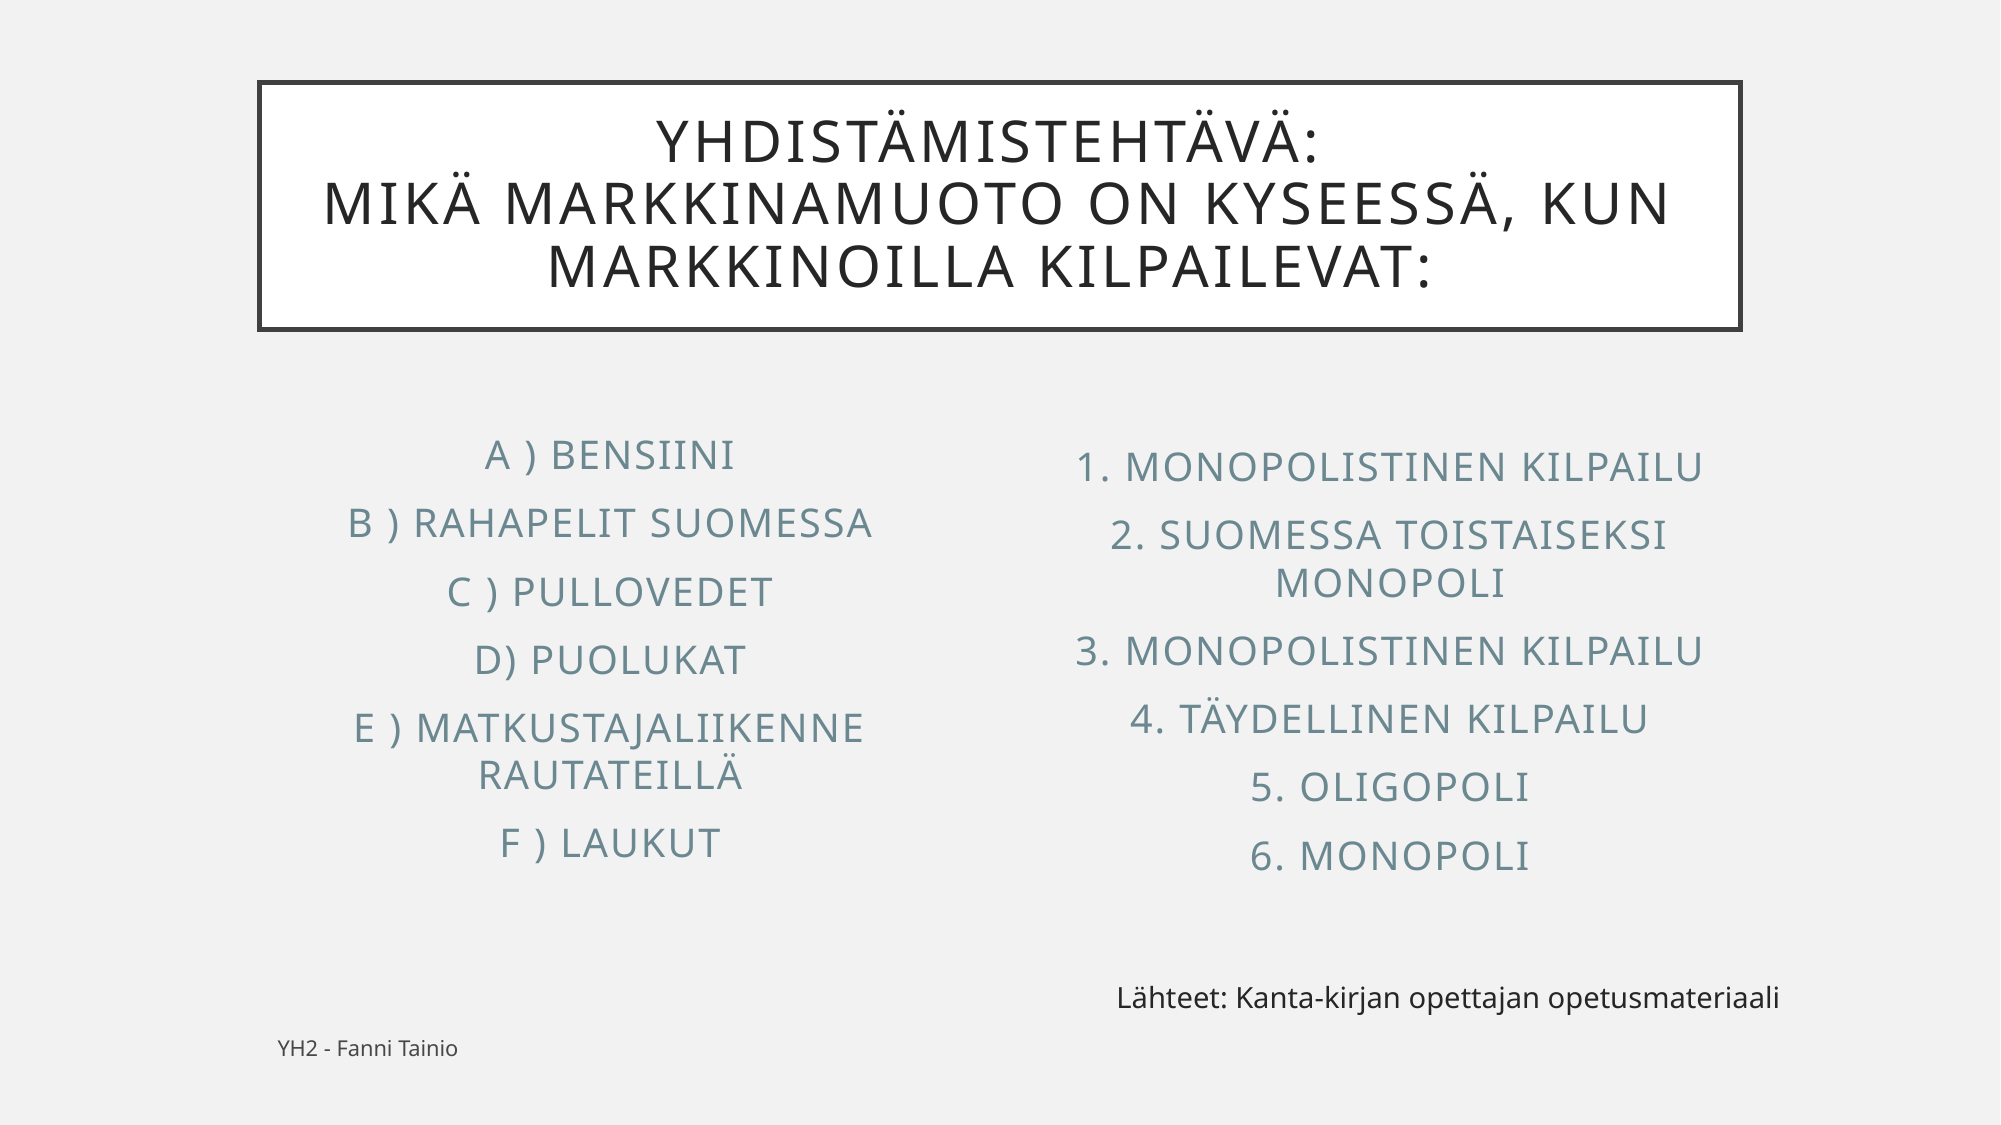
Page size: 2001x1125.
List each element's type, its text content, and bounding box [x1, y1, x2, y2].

list Lähteet: Kanta-kirjan opettajan opetusmateriaali [1101, 972, 1866, 1043]
list 1. Monopolistinen kilpailu 2. Suomessa toistaiseksi monopoli 3. monopolistinen kilpailu 4. täydellinen kilpailu 5. oligopoli 6. monopoli [1039, 434, 1741, 942]
title YHDISTÄMISTEHTÄVÄ: Mikä markkinamuoto on kyseessä, kun markkinoilla kilpailevat: [257, 80, 1743, 332]
list a ) bensiini b ) rahapelit Suomessa c ) pullovedet d) puolukat e ) matkustajaliikenne rautateillä f ) laukut [259, 379, 961, 515]
footer YH2 - Fanni Tainio [262, 1023, 1231, 1076]
list [259, 515, 961, 942]
